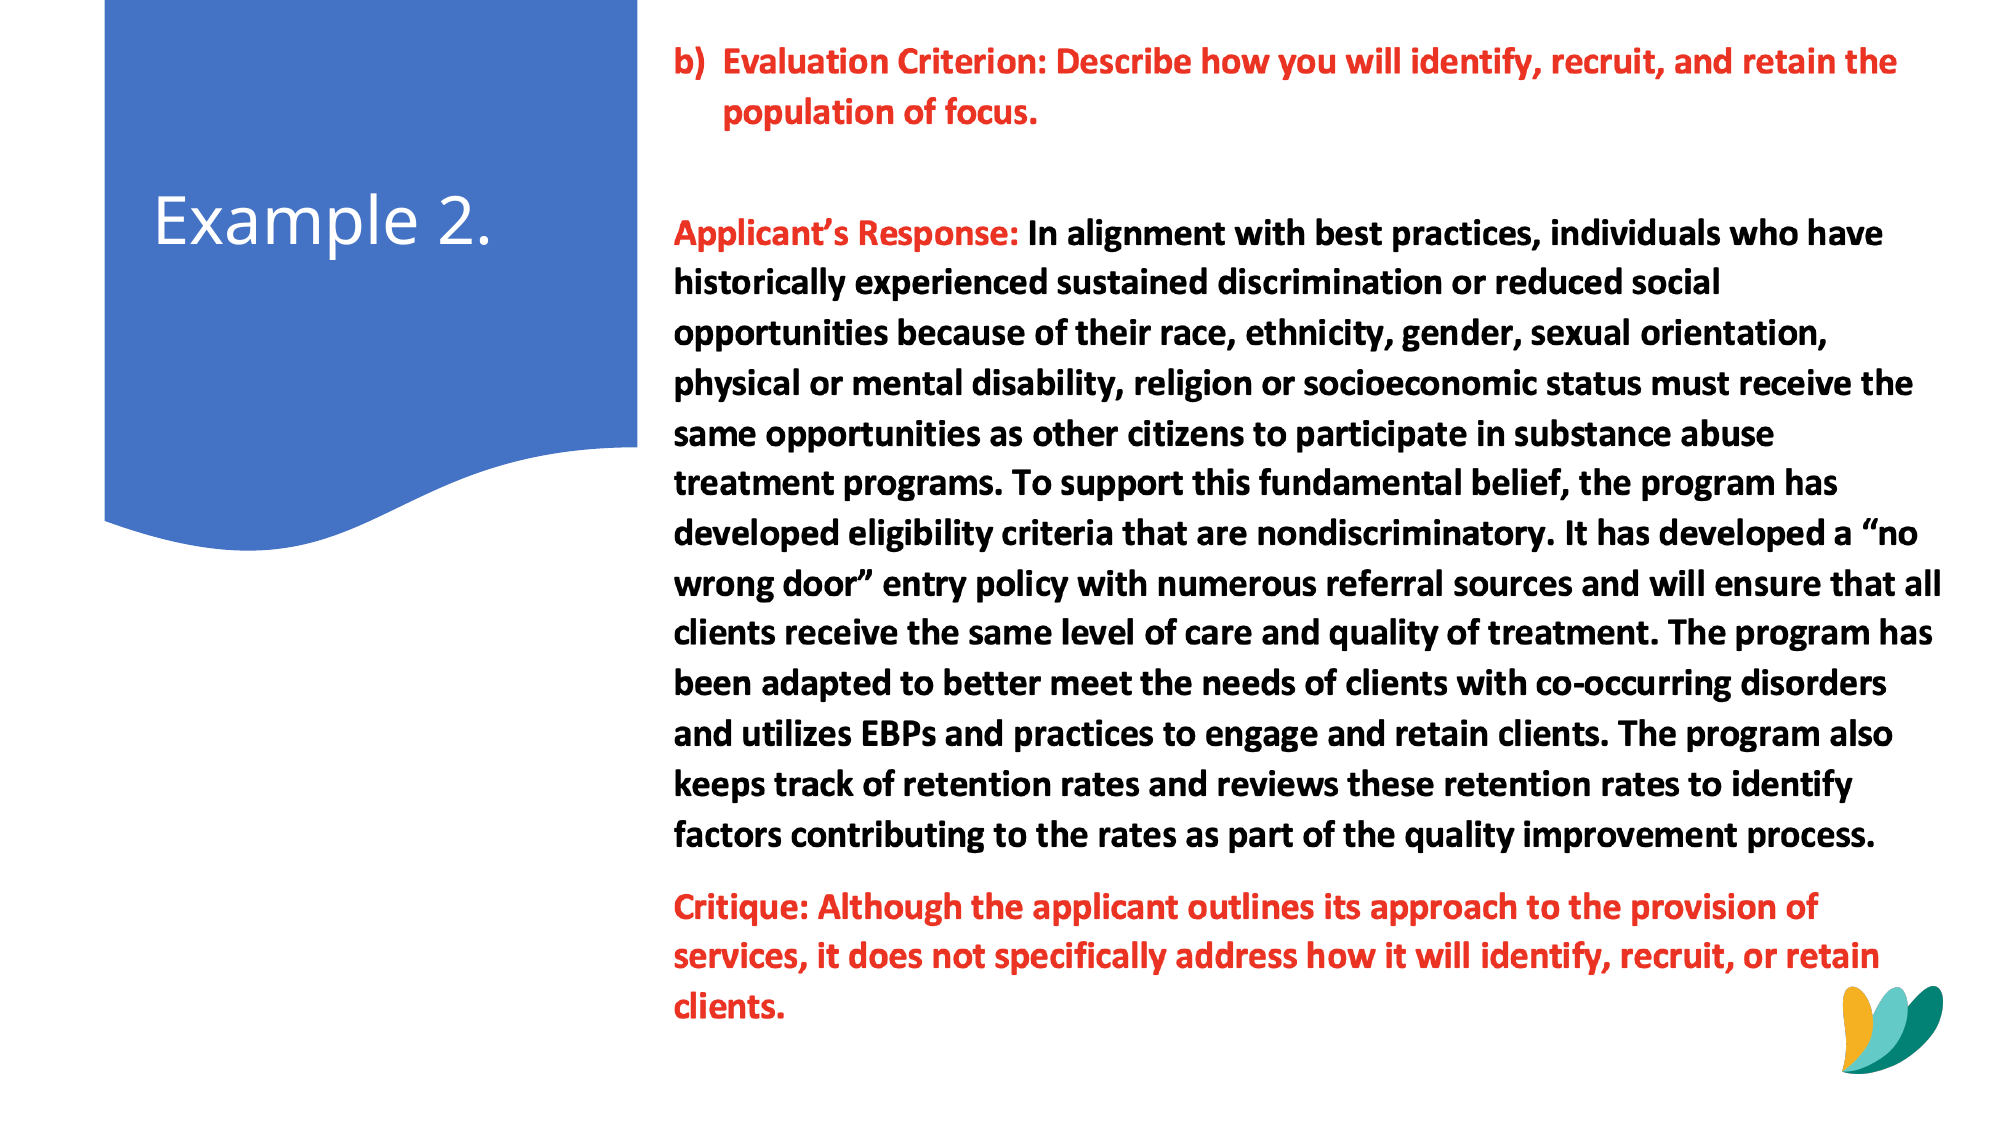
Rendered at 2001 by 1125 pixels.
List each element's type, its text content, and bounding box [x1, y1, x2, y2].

title Example 2. [137, 28, 604, 417]
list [653, 0, 1969, 1039]
picture [1842, 987, 1943, 1074]
text_box [103, 0, 639, 552]
